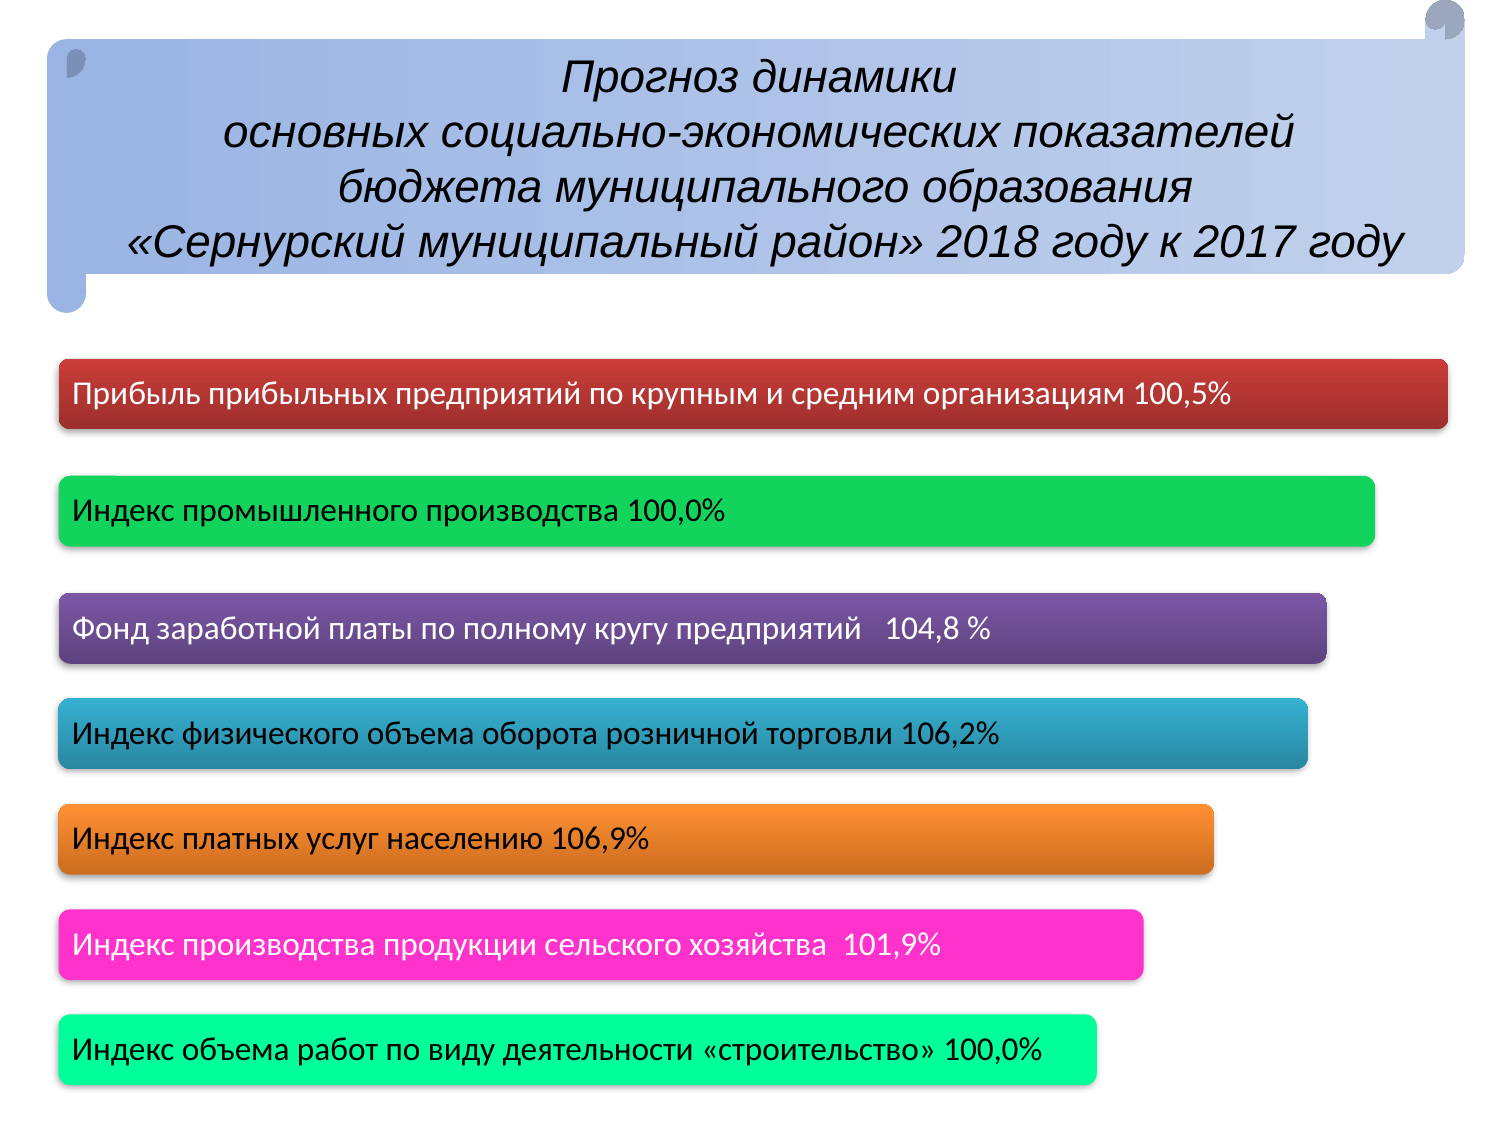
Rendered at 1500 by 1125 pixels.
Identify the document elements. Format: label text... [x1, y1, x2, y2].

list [58, 339, 1449, 1086]
text_box Прогноз динамики основных социально-экономических показателей бюджета муниципального образования «Сернурский муниципальный район» 2018 году к 2017 году [46, 0, 1465, 313]
